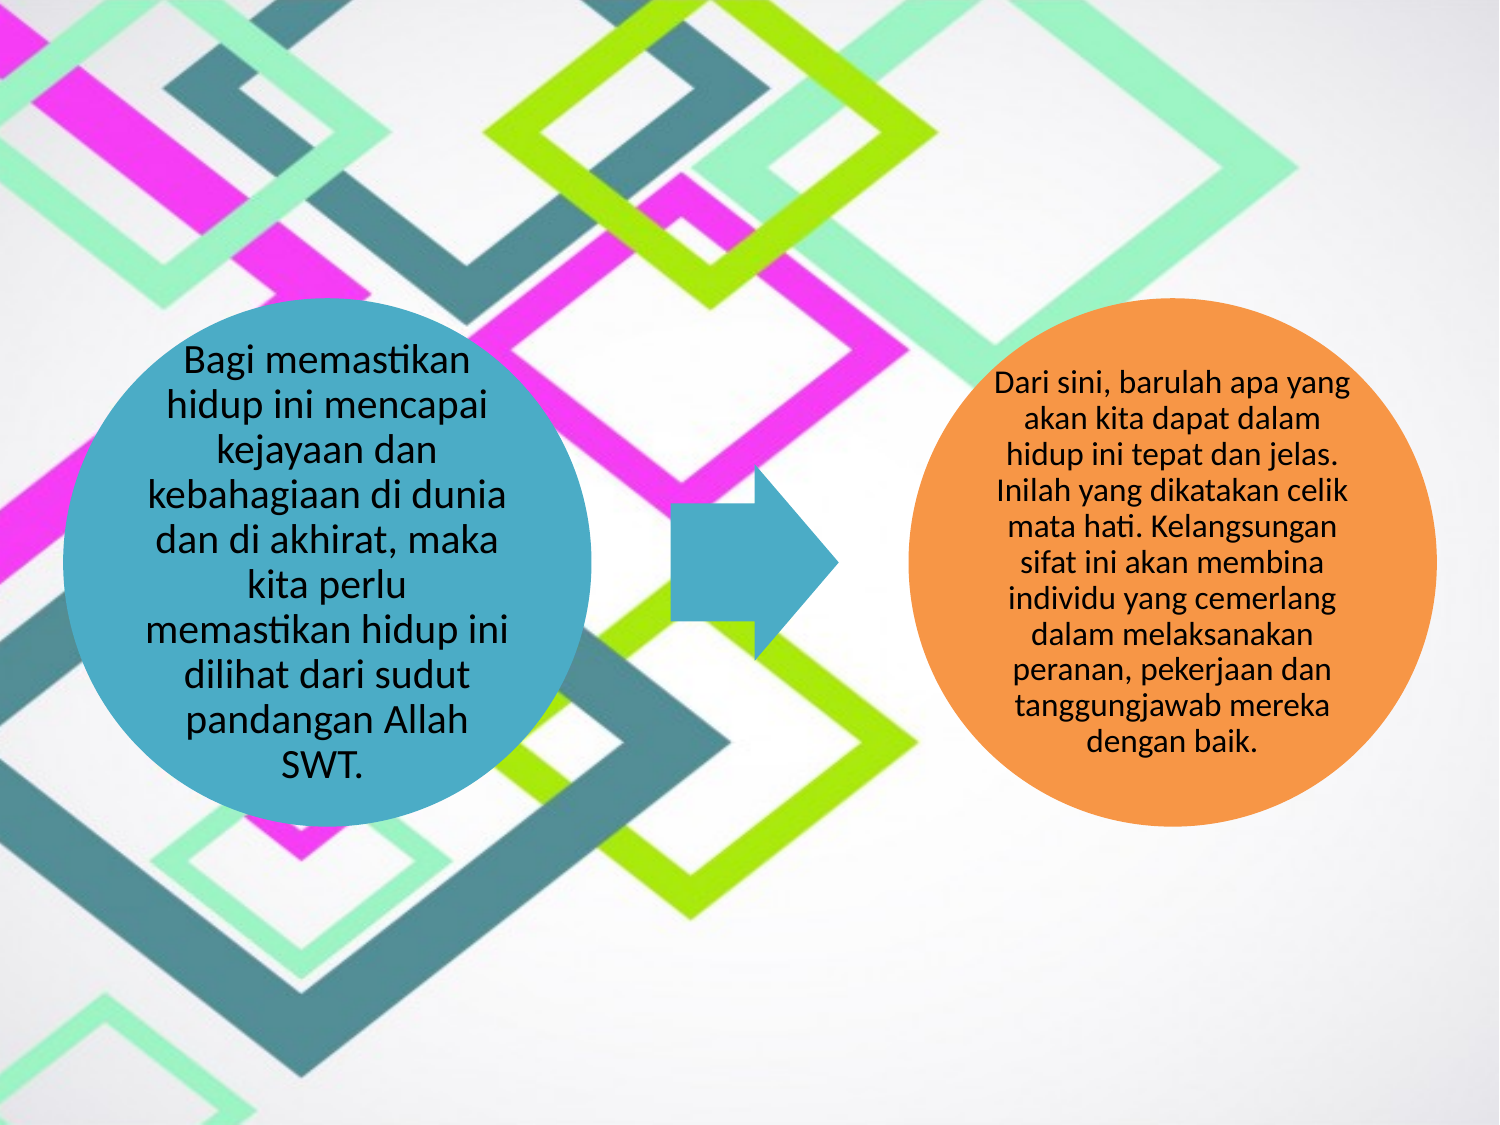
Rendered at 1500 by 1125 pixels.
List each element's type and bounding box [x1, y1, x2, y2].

text_box [62, 149, 1438, 976]
picture [0, 0, 1500, 1125]
